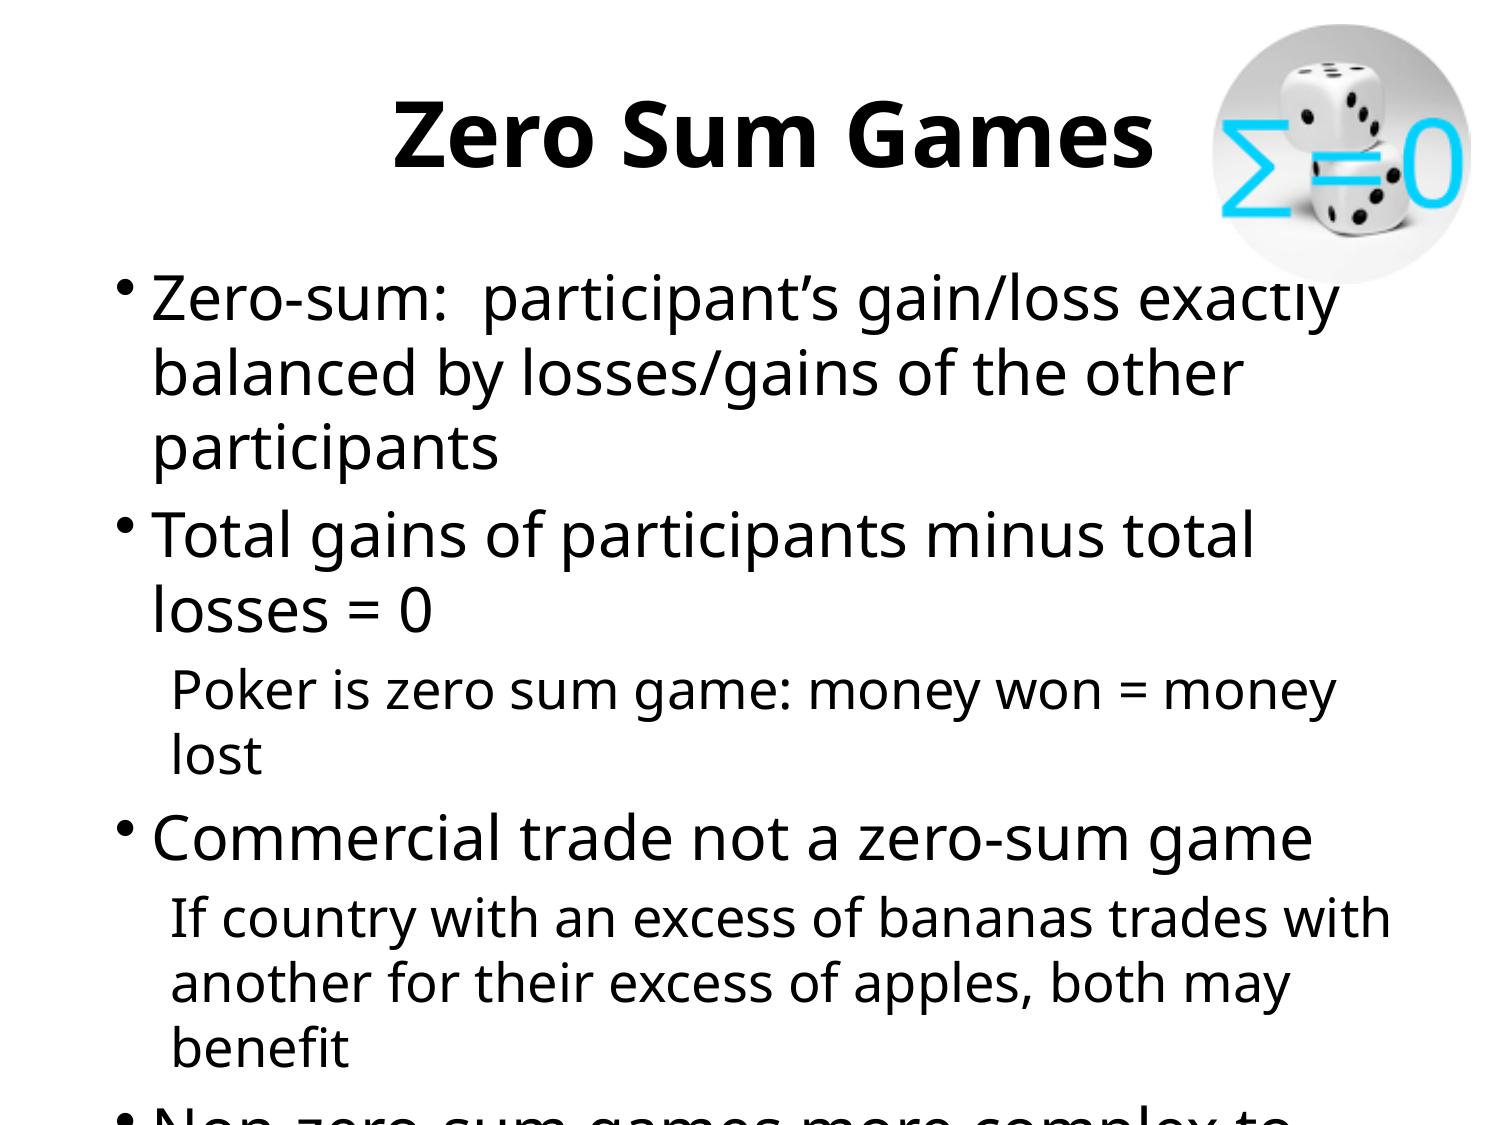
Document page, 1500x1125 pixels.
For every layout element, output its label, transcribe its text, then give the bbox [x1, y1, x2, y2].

list Zero-sum: participant’s gain/loss exactly balanced by losses/gains of the other participants Total gains of participants minus total losses = 0 Poker is zero sum game: money won = money lost Commercial trade not a zero-sum game If country with an excess of bananas trades with another for their excess of apples, both may benefit Non-zero-sum games more complex to analyze More non-zero-sum games as world becomes more complex, specialized, and interdependent [99, 249, 1438, 1063]
picture [1212, 24, 1471, 284]
title Zero Sum Games [137, 37, 1207, 225]
